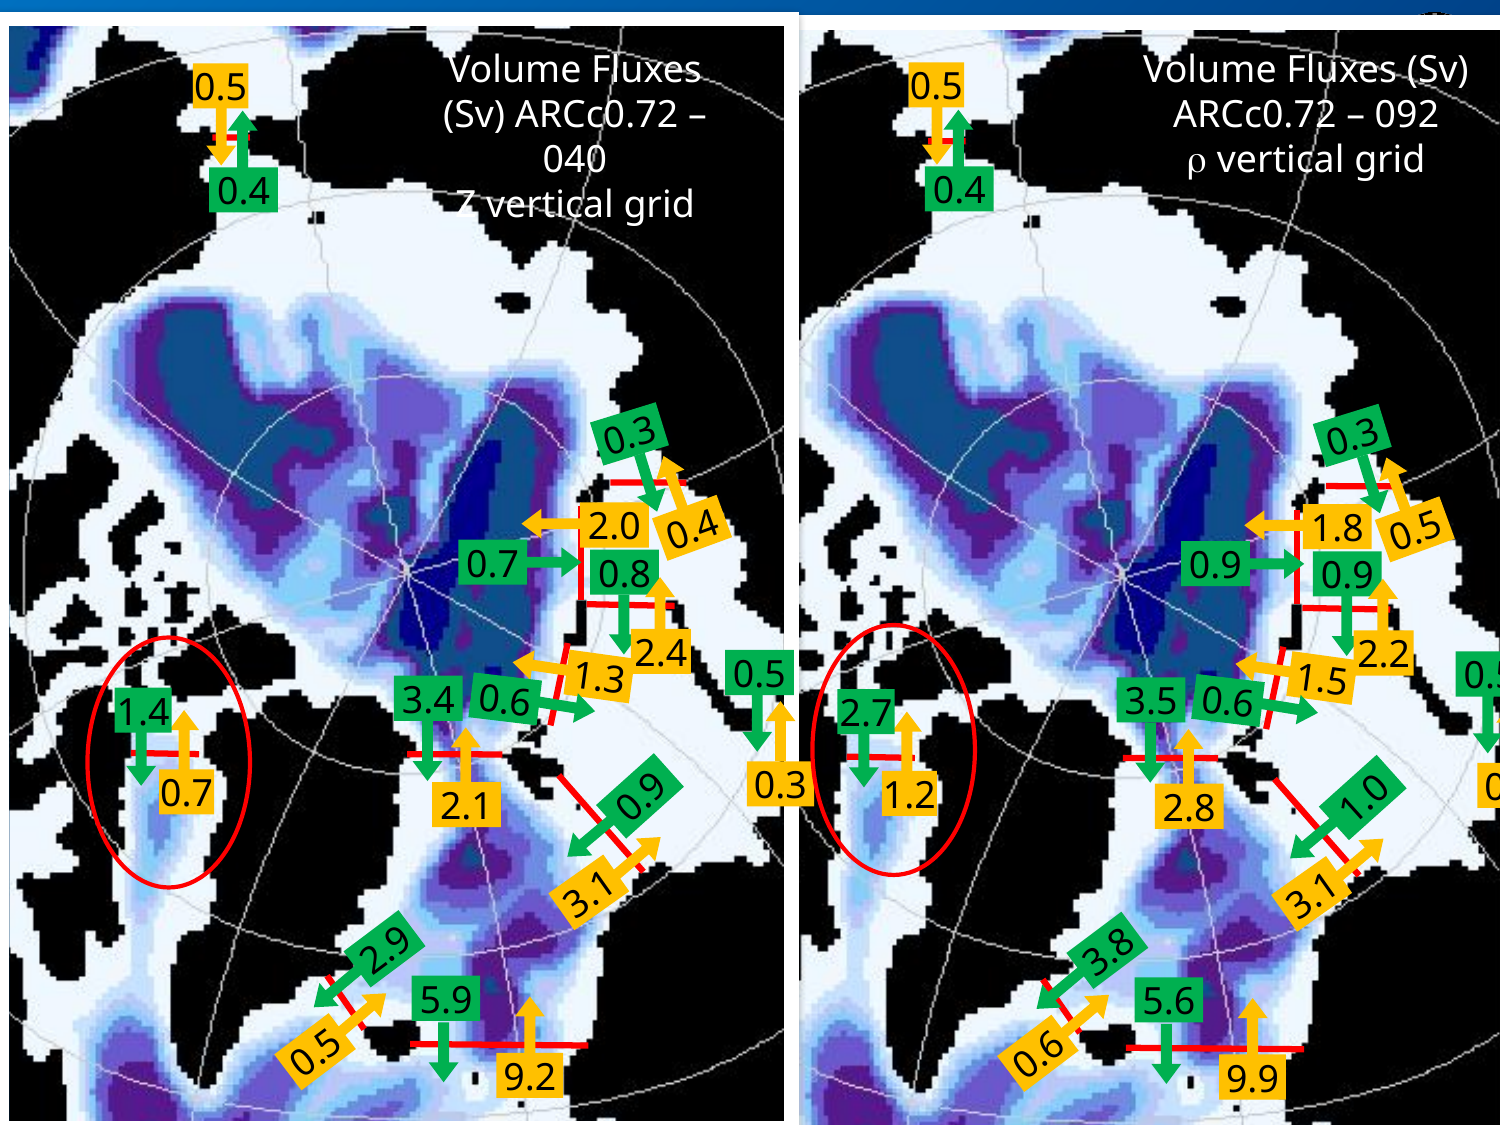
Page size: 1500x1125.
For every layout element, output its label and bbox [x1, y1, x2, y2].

text_box [586, 603, 675, 607]
text_box [318, 983, 373, 1022]
picture [8, 25, 785, 1122]
text_box [517, 675, 601, 694]
text_box [552, 780, 650, 867]
text_box [787, 29, 1500, 1125]
